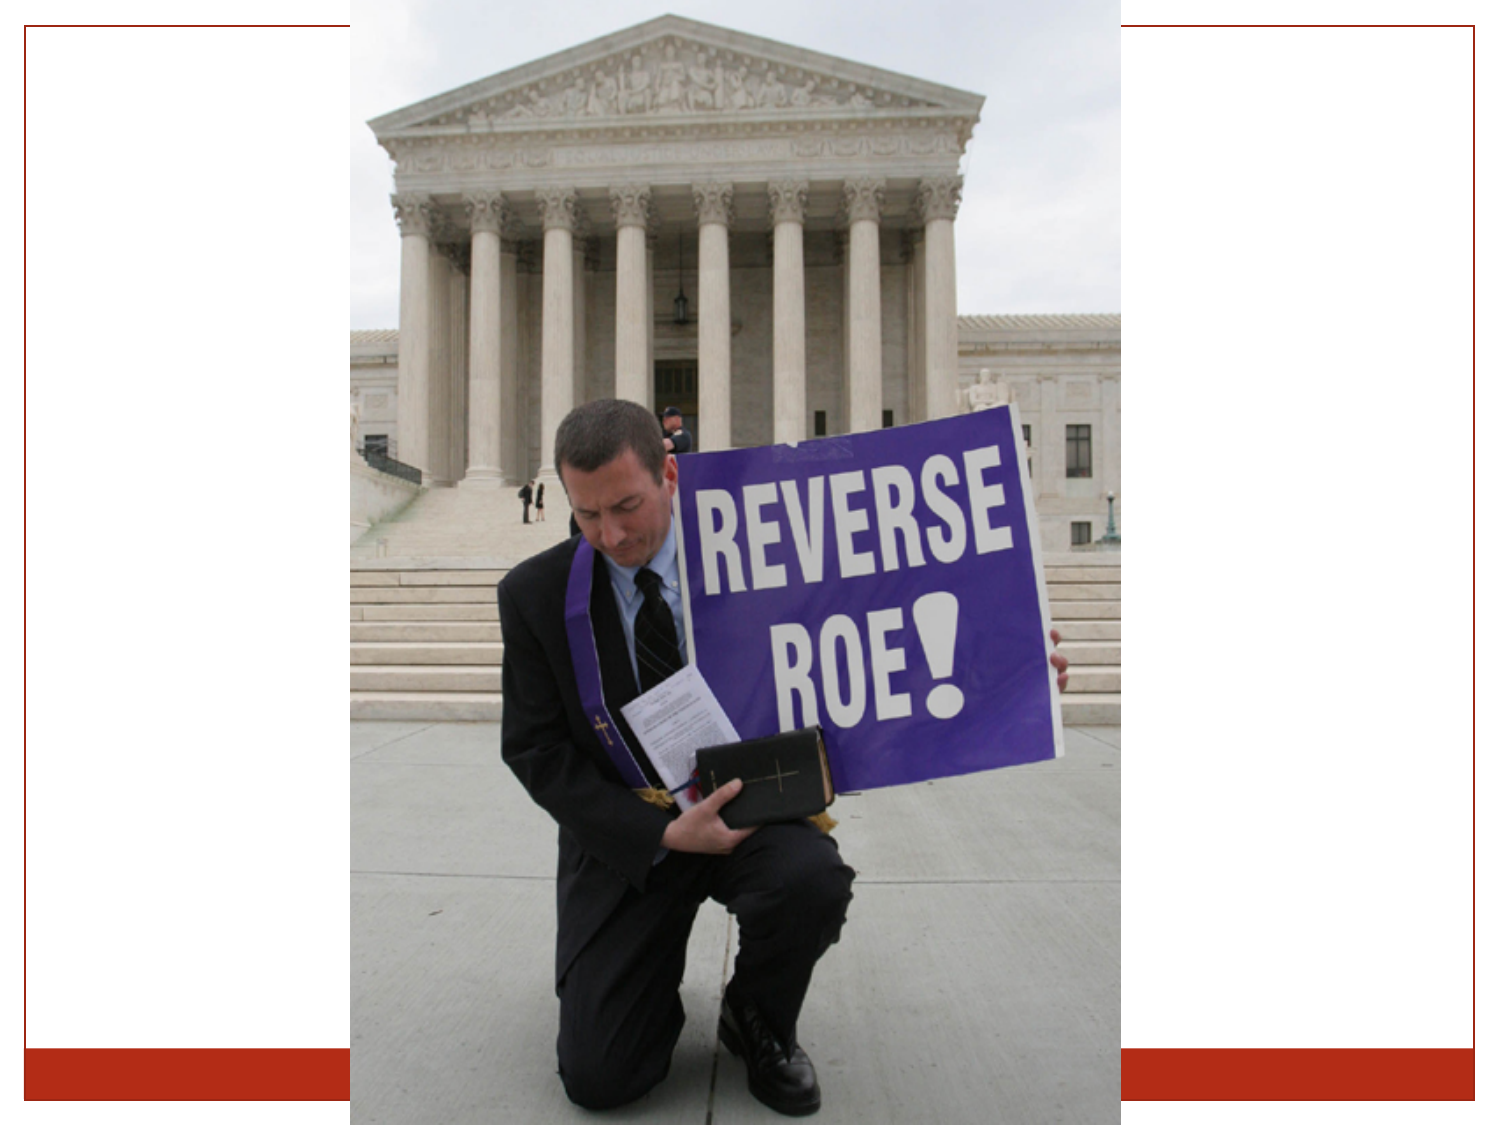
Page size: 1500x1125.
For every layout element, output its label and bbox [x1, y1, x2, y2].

picture [349, 0, 1122, 1125]
